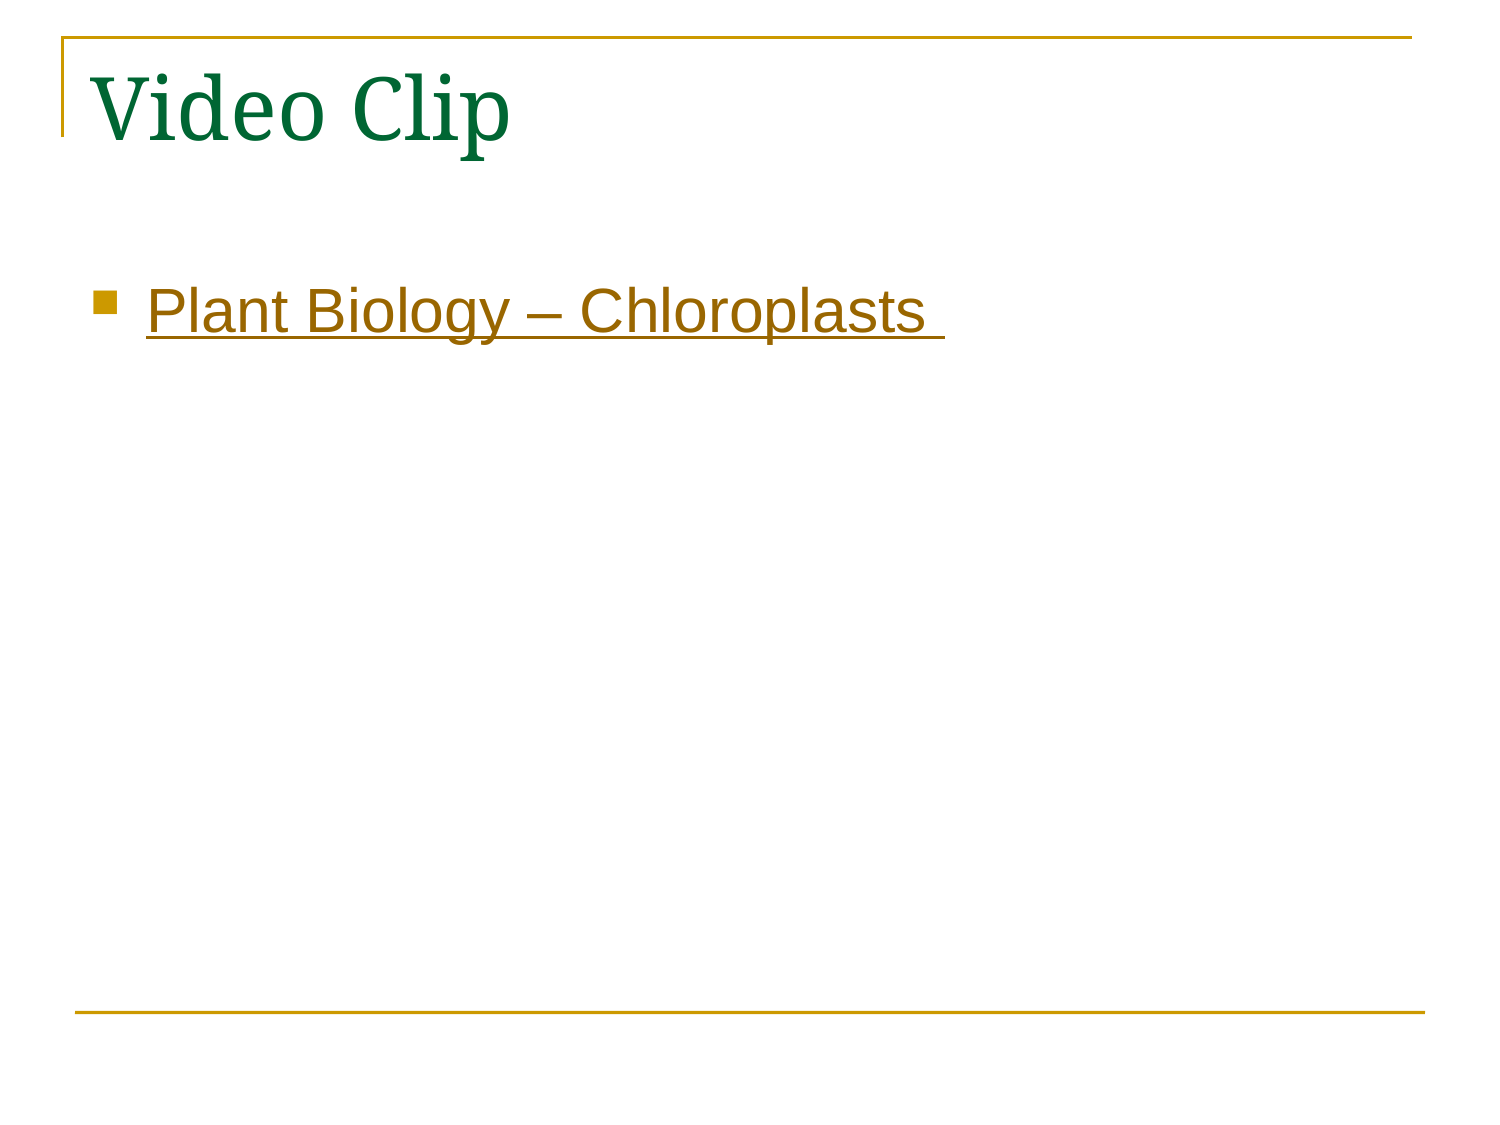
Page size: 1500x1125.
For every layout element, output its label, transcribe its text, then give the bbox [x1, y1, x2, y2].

list Plant Biology – Chloroplasts [74, 262, 1426, 1006]
title Video Clip [74, 45, 1426, 233]
